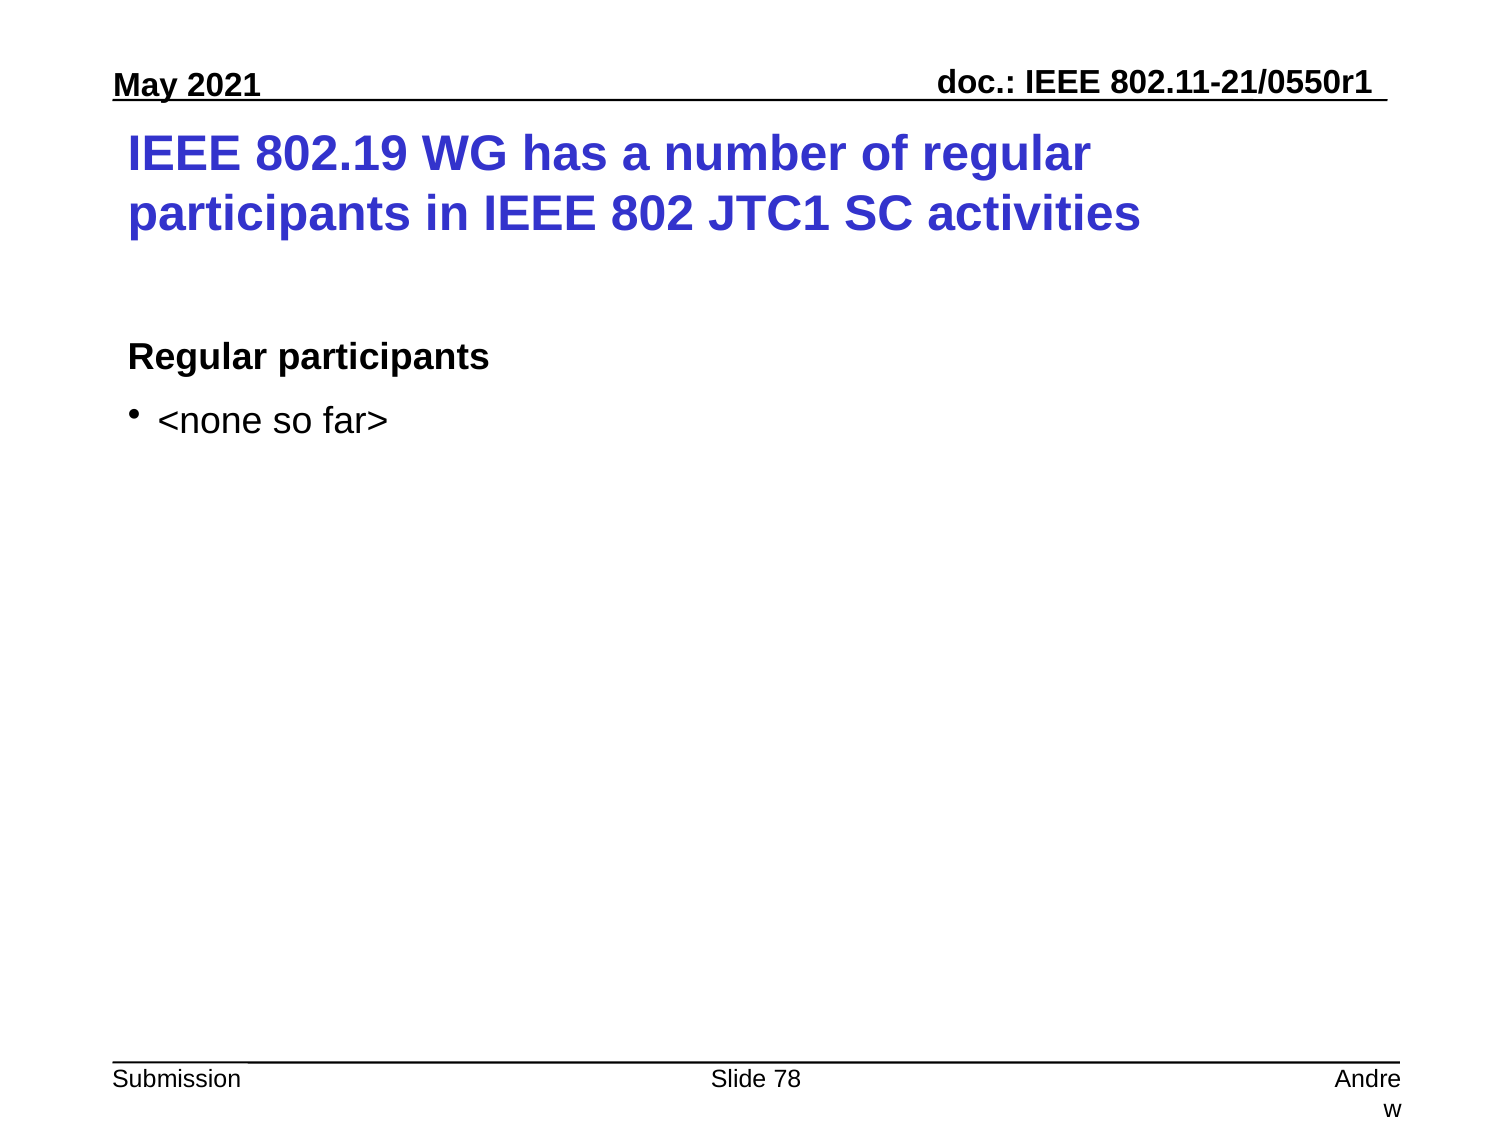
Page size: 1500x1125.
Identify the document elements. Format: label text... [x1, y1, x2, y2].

list Regular participants <none so far> [112, 324, 1388, 1000]
slide_number Slide 78 [709, 1061, 803, 1093]
footer Andrew Myles, Cisco [1320, 1061, 1402, 1093]
title IEEE 802.19 WG has a number of regular participants in IEEE 802 JTC1 SC activities [112, 112, 1388, 288]
